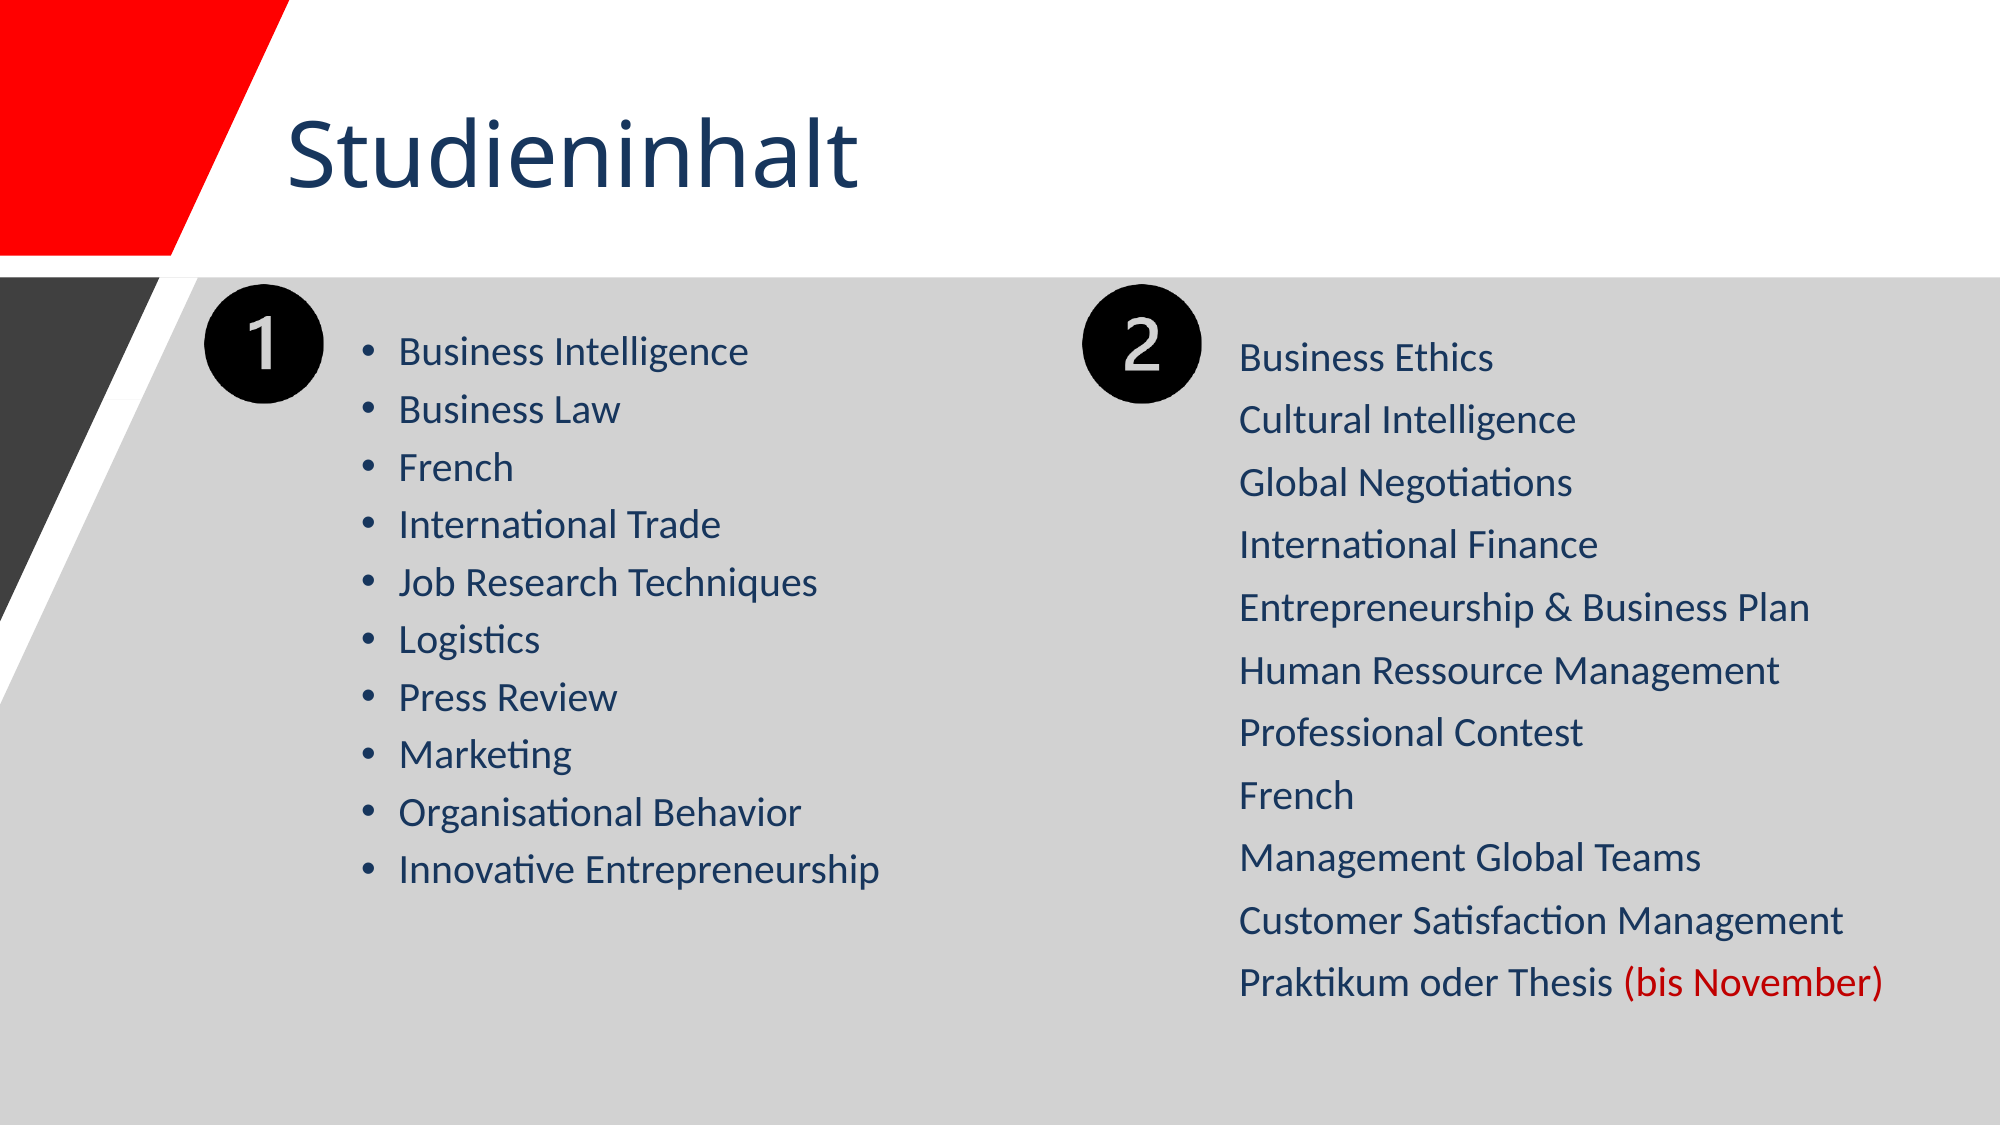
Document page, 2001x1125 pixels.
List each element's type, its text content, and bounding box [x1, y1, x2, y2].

picture [1066, 268, 1217, 419]
text_box [0, 0, 291, 257]
text_box [0, 276, 162, 622]
list Business Intelligence Business Law French International Trade Job Research Techniques Logistics Press Review Marketing Organisational Behavior Innovative Entrepreneurship [271, 322, 986, 986]
text_box Business Ethics Cultural Intelligence Global Negotiations International Finance Entrepreneurship & Business Plan Human Ressource Management Professional Contest French Management Global Teams Customer Satisfaction Management Praktikum oder Thesis (bis November) [1149, 322, 1918, 1058]
title Studieninhalt [271, 60, 1808, 255]
text_box [0, 276, 2000, 1125]
picture [188, 268, 339, 419]
